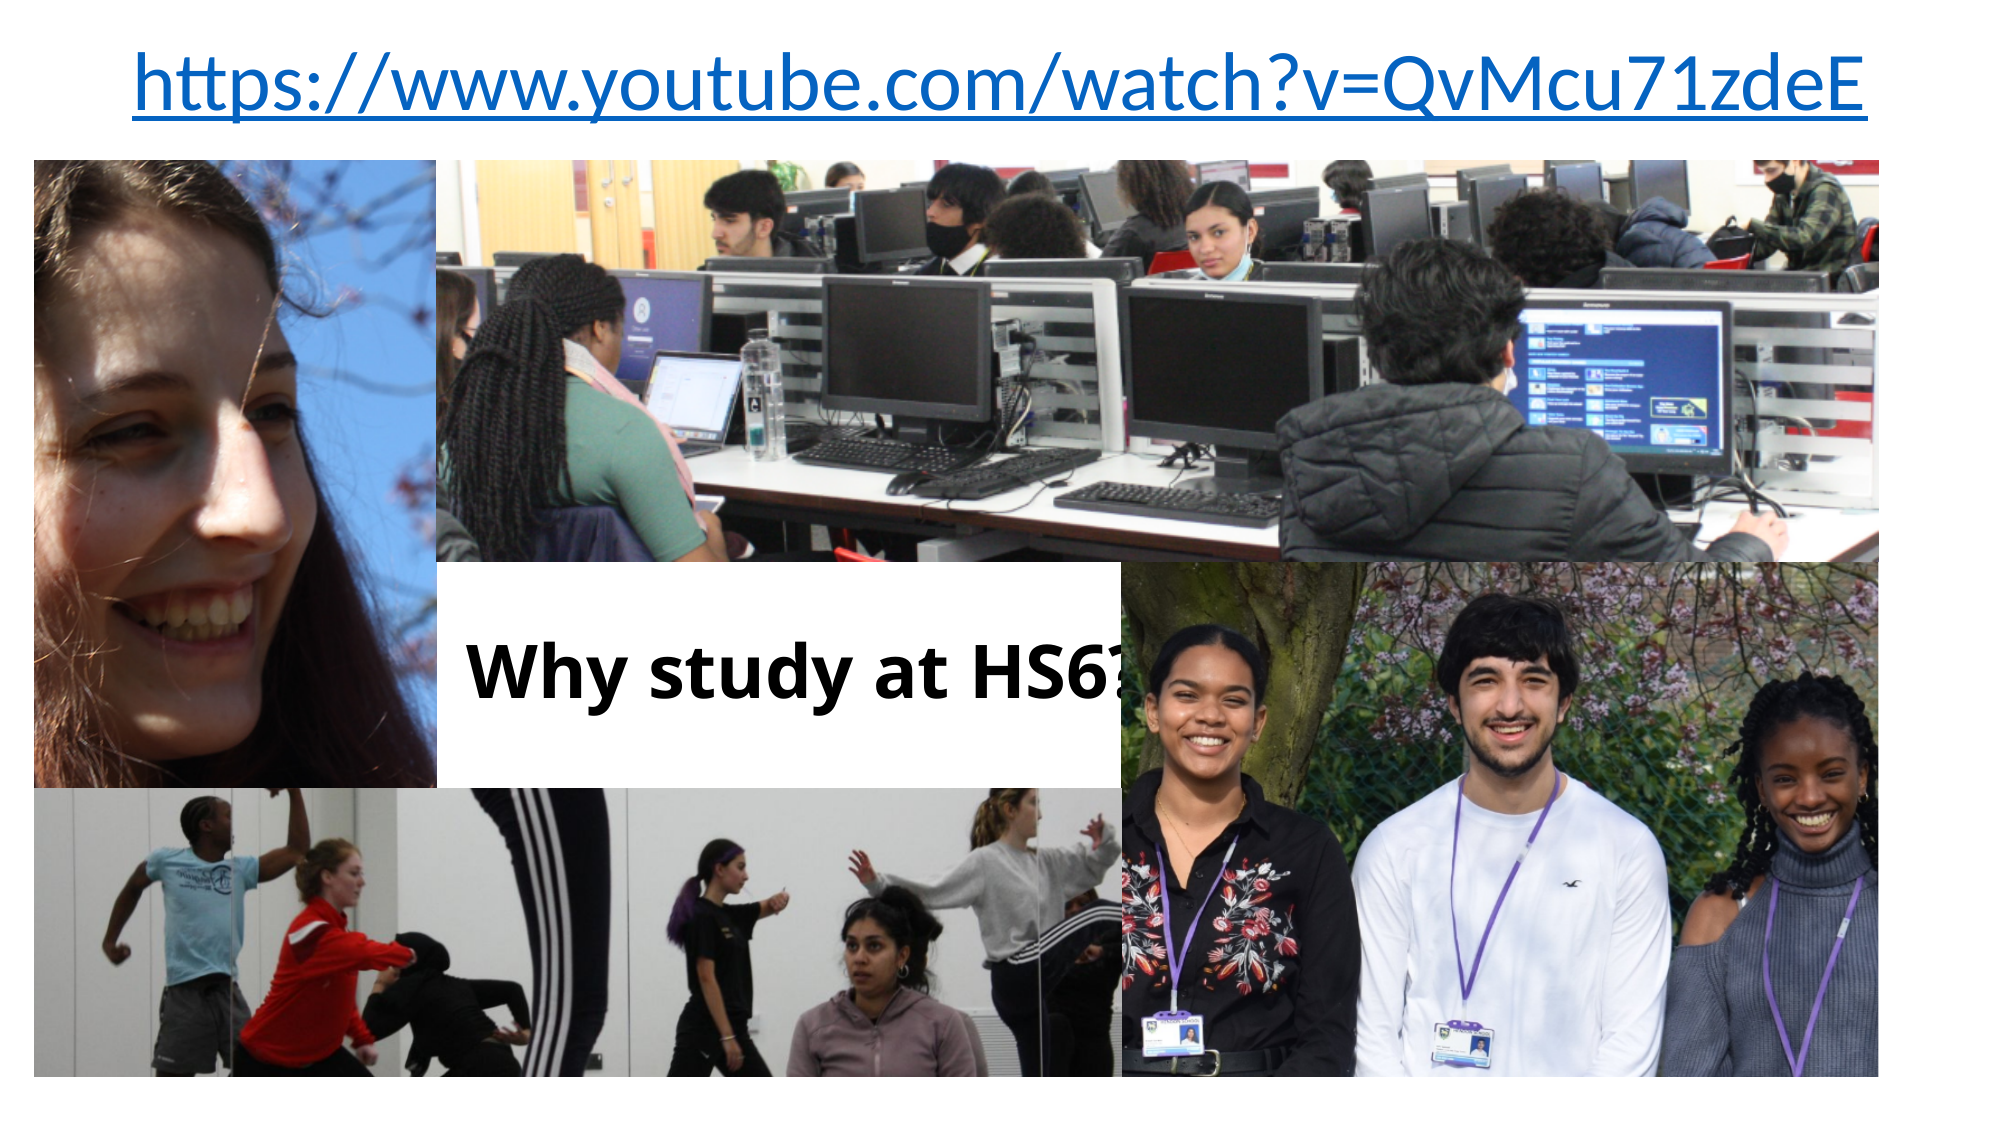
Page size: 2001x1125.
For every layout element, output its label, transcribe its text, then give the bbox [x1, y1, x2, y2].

picture [34, 160, 1879, 1077]
text_box https://www.youtube.com/watch?v=QvMcu71zdeE [117, 19, 1883, 135]
title Why study at HS6? [451, 595, 1121, 754]
